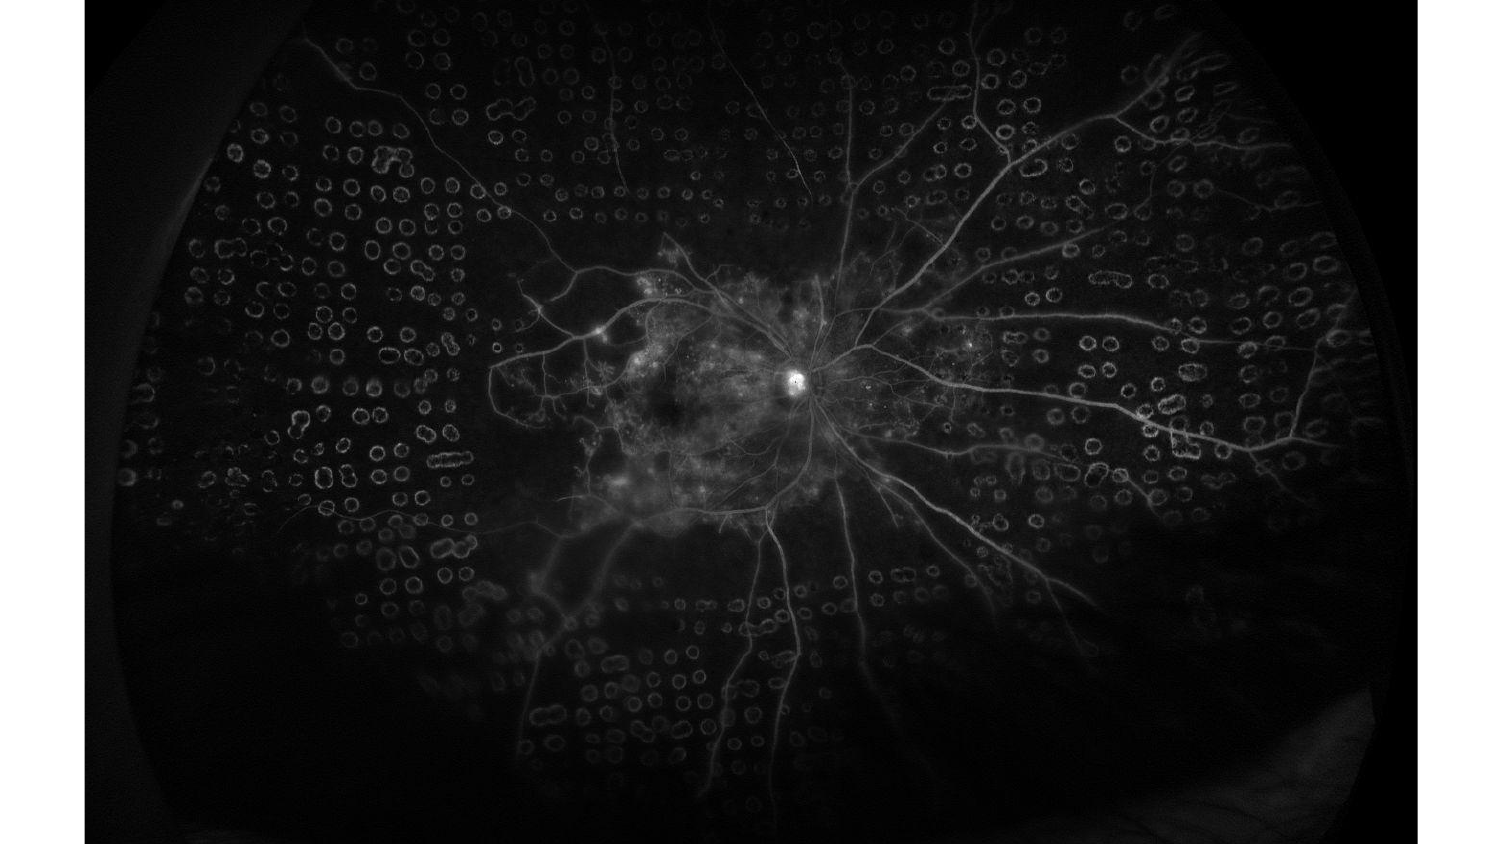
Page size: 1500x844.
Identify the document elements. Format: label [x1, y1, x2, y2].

picture [84, 0, 1418, 844]
